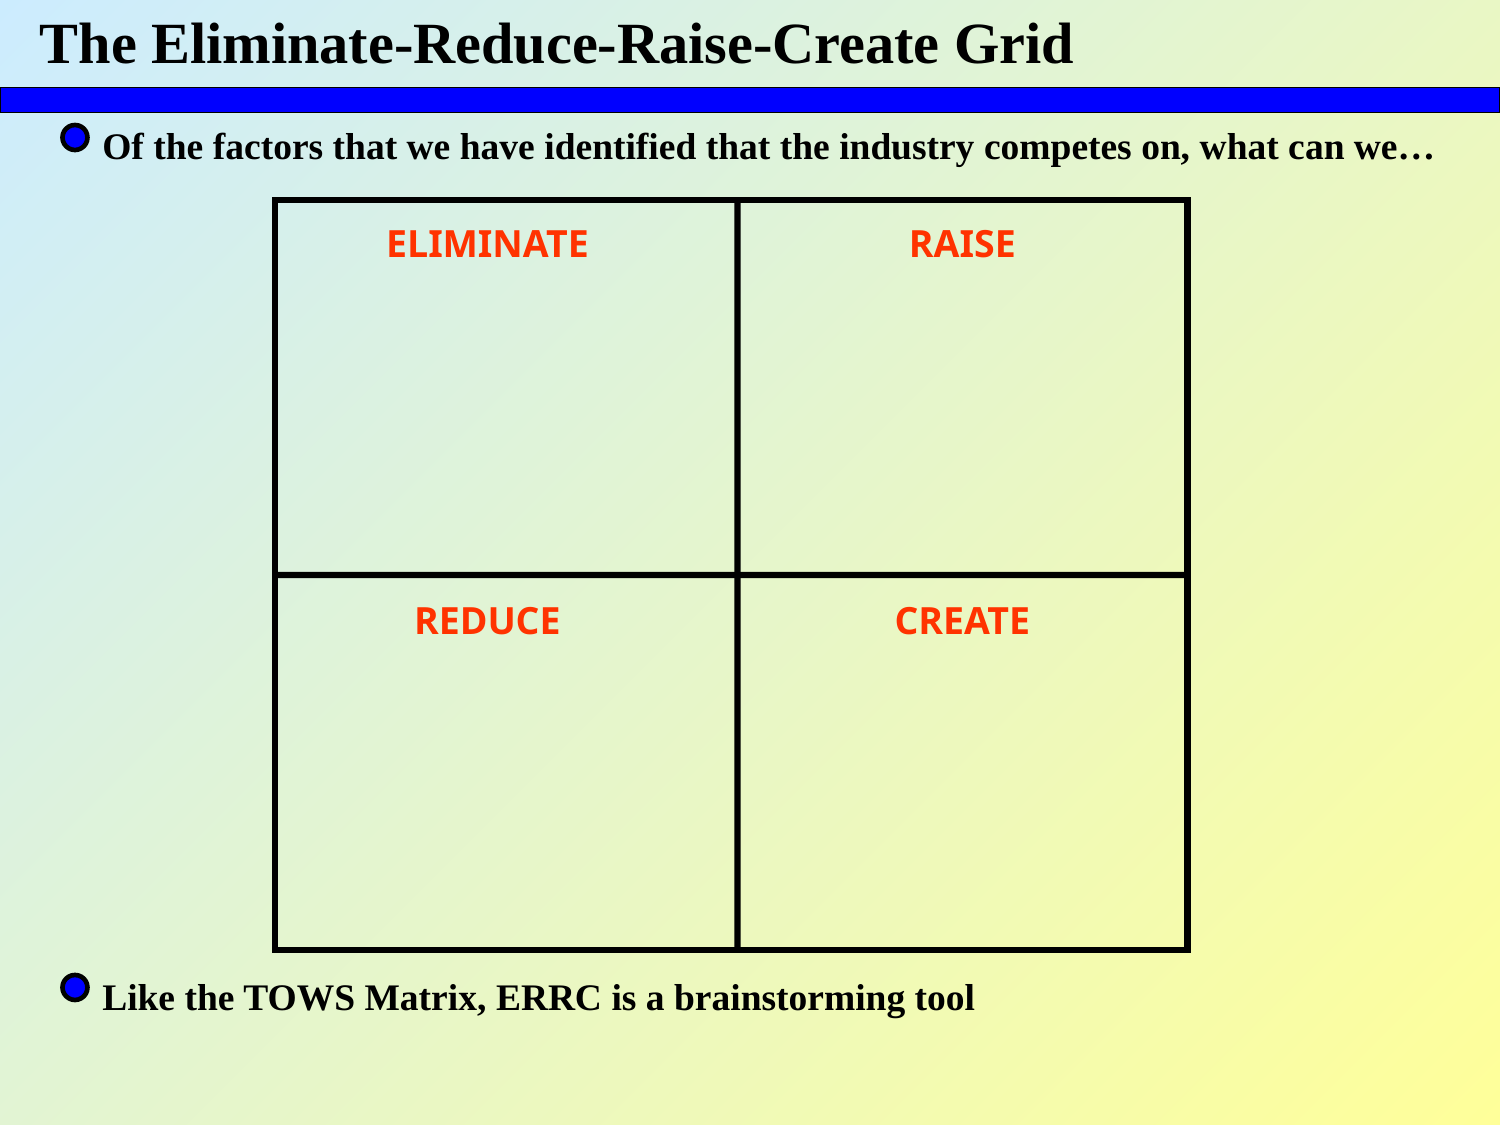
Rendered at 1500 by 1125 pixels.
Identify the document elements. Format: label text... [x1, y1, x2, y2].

text_box [62, 975, 88, 1000]
text_box RAISE [774, 212, 1150, 273]
text_box [0, 87, 1500, 113]
text_box REDUCE [299, 589, 675, 650]
text_box Like the TOWS Matrix, ERRC is a brainstorming tool [87, 976, 1488, 1025]
text_box [738, 199, 1188, 950]
text_box [274, 575, 737, 950]
text_box ELIMINATE [299, 212, 675, 273]
title The Eliminate-Reduce-Raise-Create Grid [24, 12, 1388, 68]
text_box [274, 199, 737, 574]
text_box Of the factors that we have identified that the industry competes on, what can we… [87, 125, 1488, 174]
text_box CREATE [774, 589, 1150, 650]
text_box [62, 125, 88, 150]
